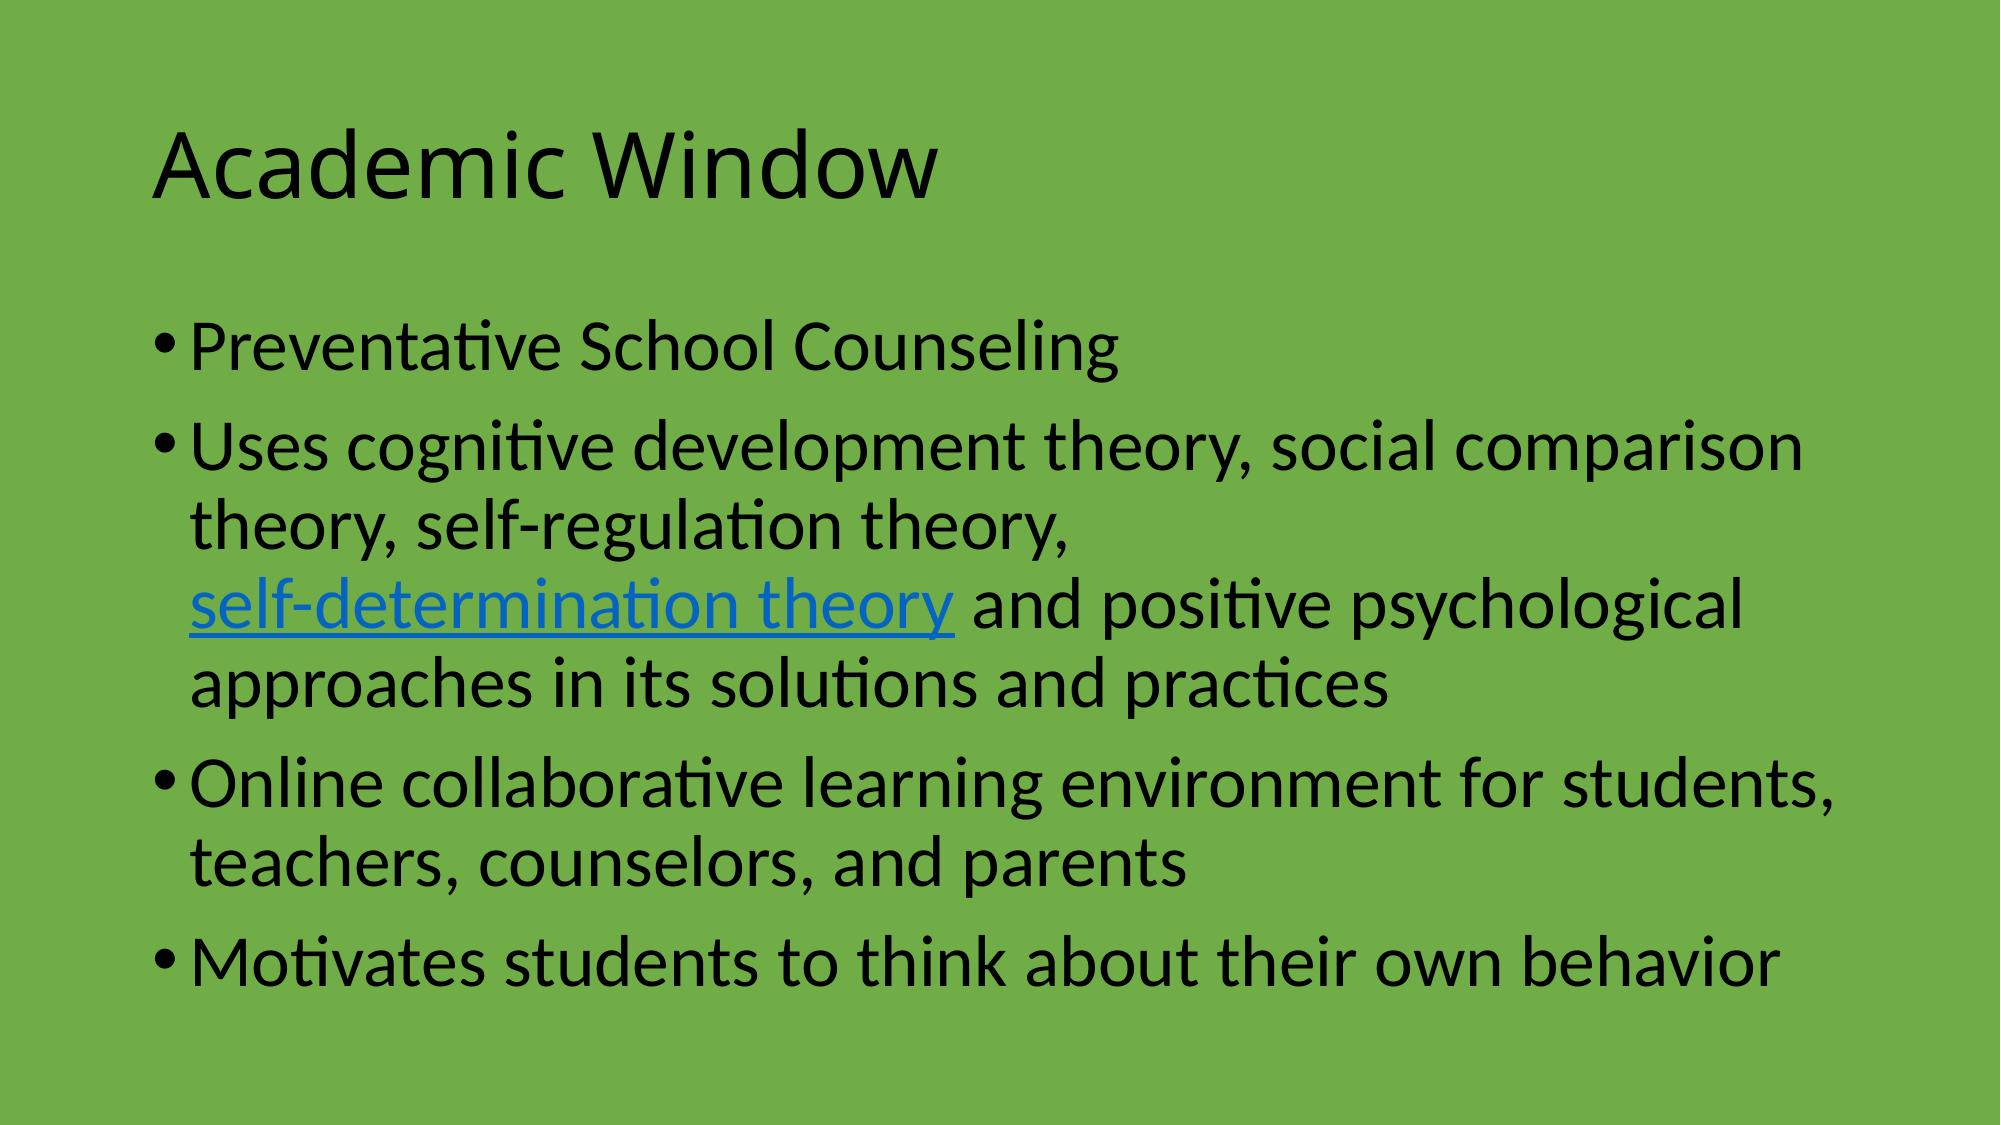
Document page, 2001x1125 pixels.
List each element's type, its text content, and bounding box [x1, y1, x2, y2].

list Preventative School Counseling Uses cognitive development theory, social comparison theory, self-regulation theory, self-determination theory and positive psychological approaches in its solutions and practices Online collaborative learning environment for students, teachers, counselors, and parents Motivates students to think about their own behavior [137, 299, 1863, 1014]
title Academic Window [137, 59, 1863, 278]
